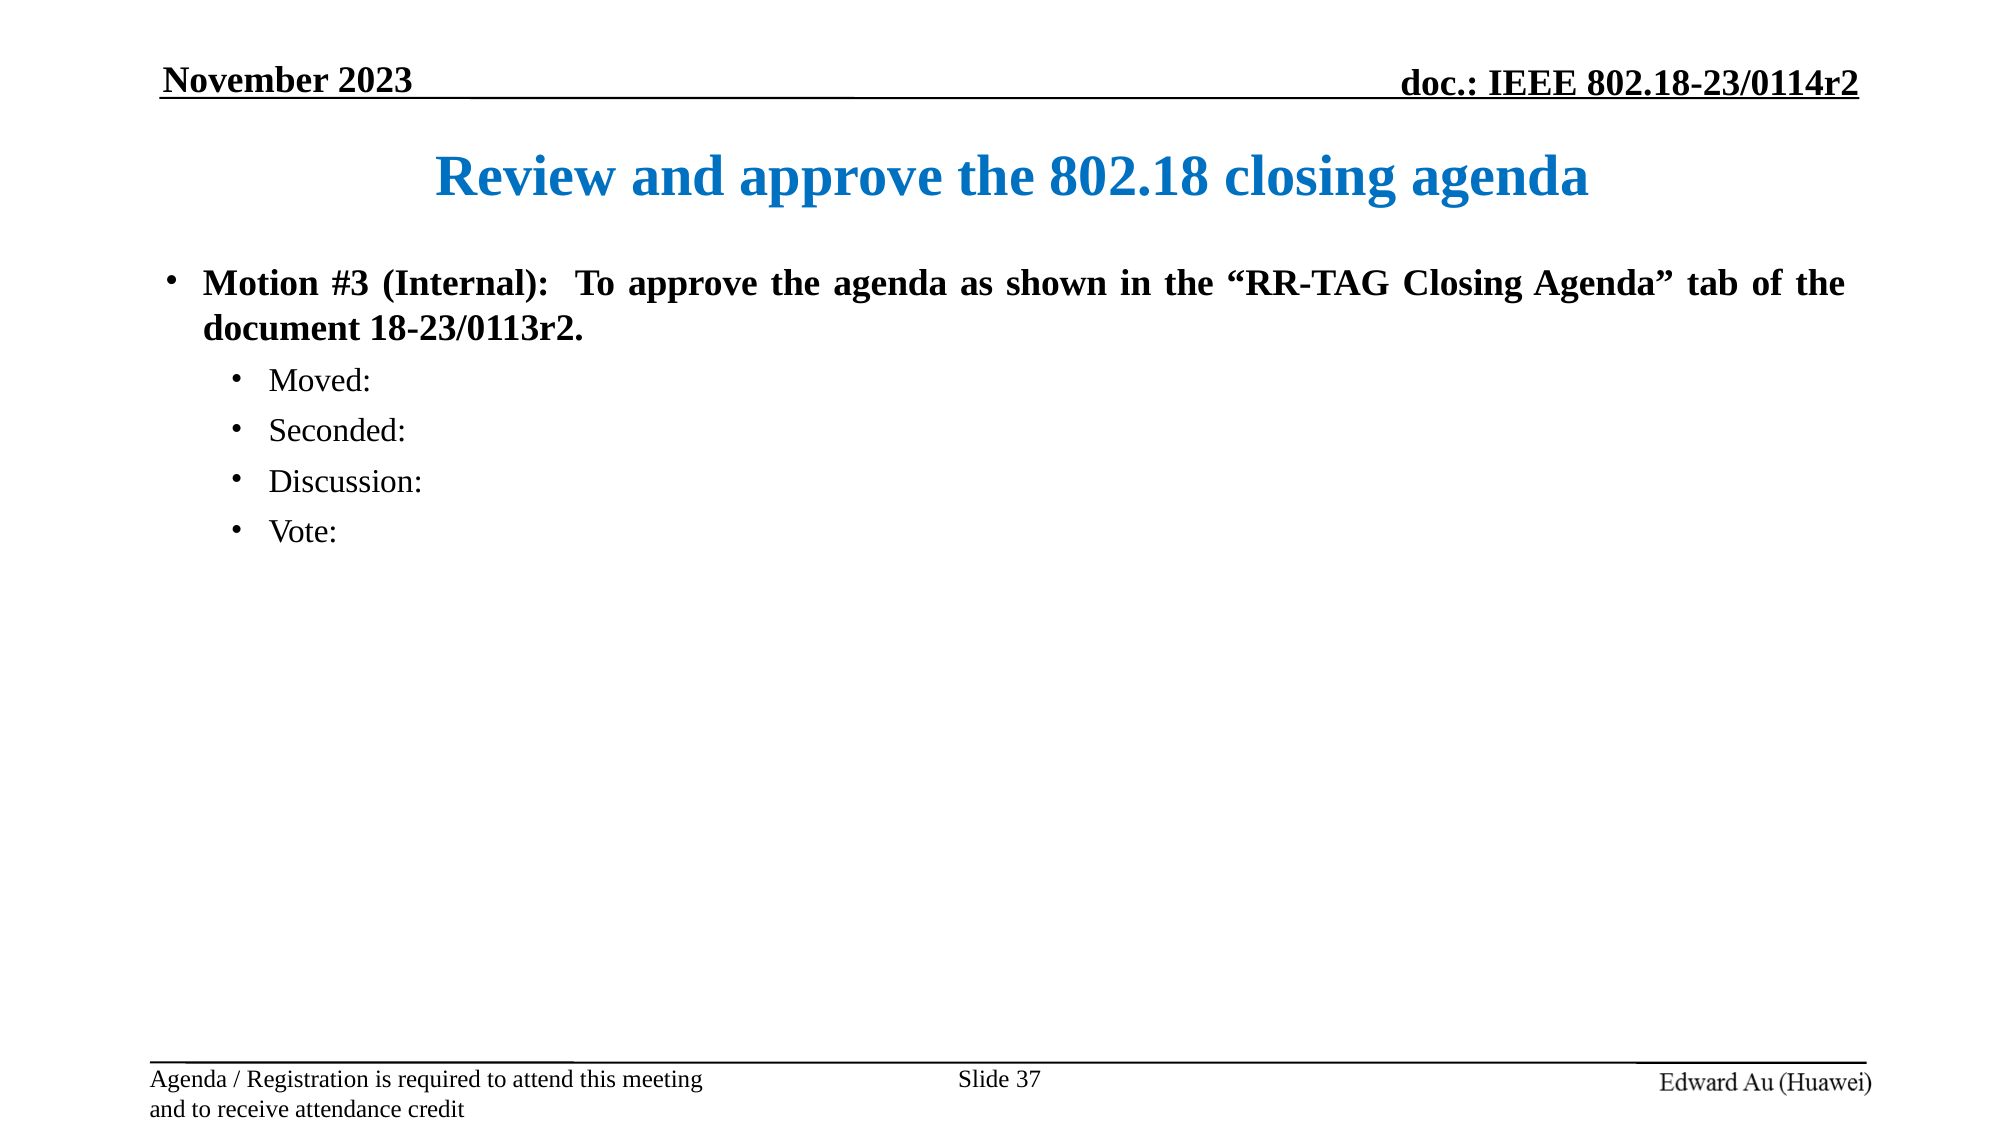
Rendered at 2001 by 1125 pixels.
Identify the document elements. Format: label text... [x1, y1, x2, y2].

title Review and approve the 802.18 closing agenda [162, 99, 1864, 246]
list Motion #3 (Internal): To approve the agenda as shown in the “RR-TAG Closing Agenda” tab of the document 18-23/0113r2. Moved: Seconded: Discussion: Vote: [149, 250, 1882, 926]
picture [1174, 1058, 1887, 1113]
slide_number Slide 37 [933, 1061, 1067, 1123]
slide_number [162, 54, 663, 99]
